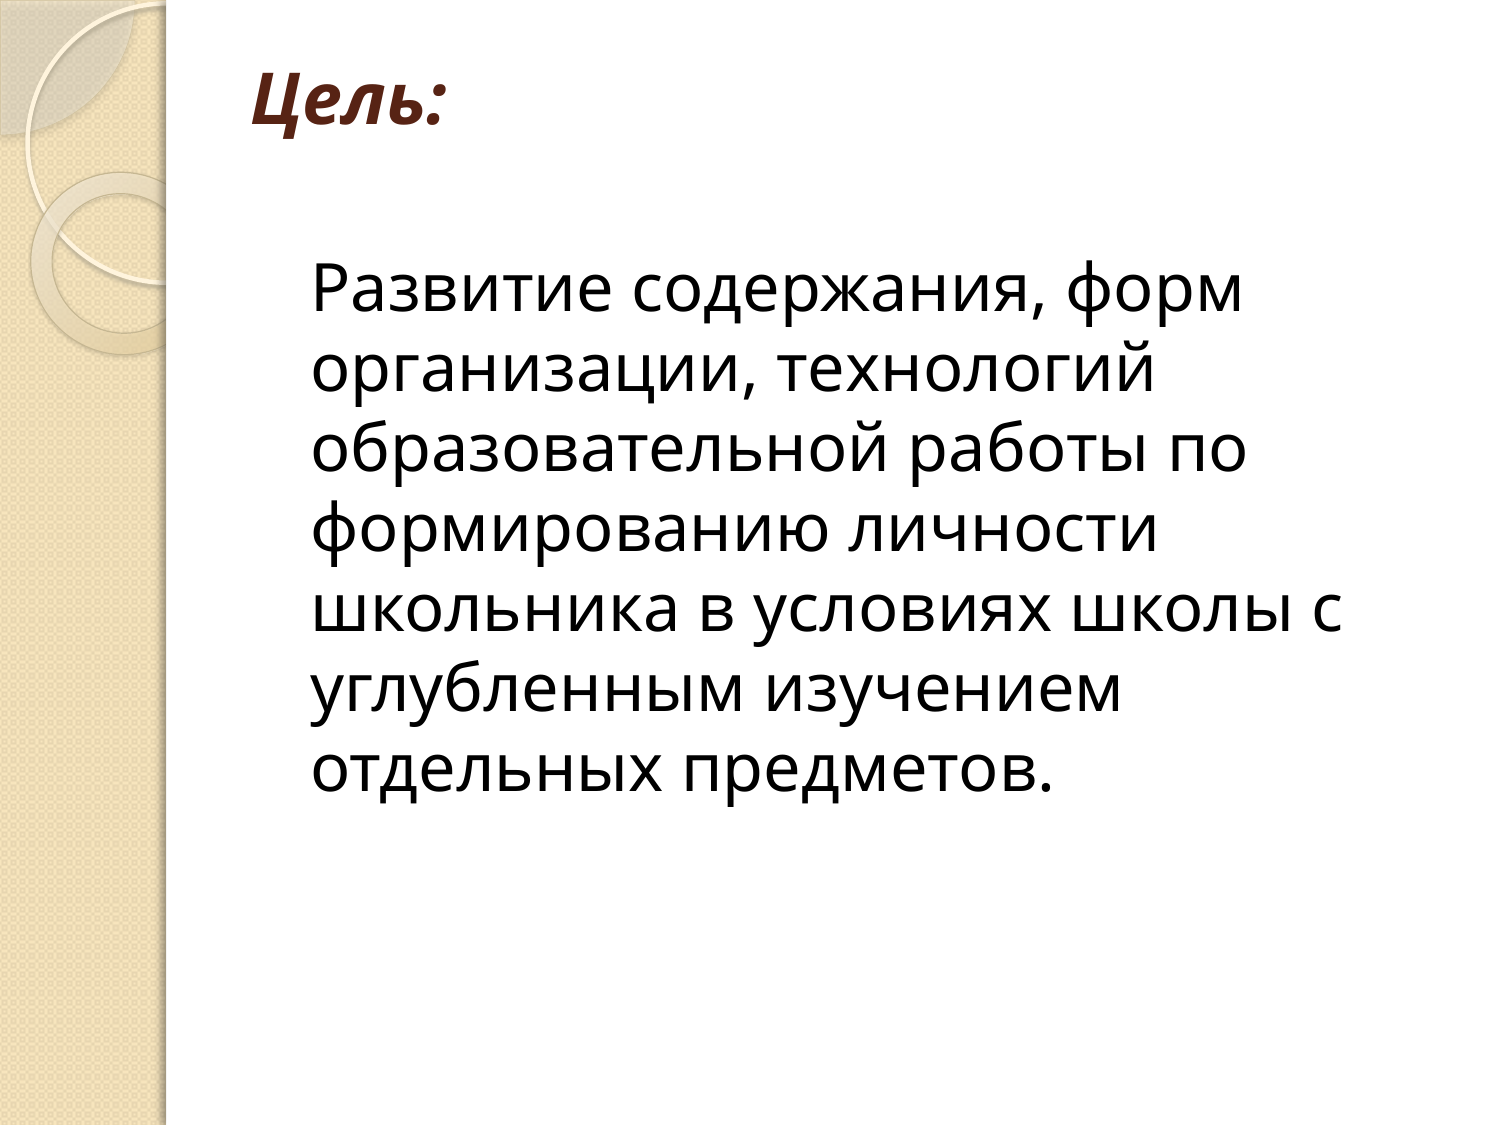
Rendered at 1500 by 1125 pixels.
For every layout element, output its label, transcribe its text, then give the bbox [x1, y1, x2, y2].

title Цель: [235, 45, 1466, 233]
list Развитие содержания, форм организации, технологий образовательной работы по формированию личности школьника в условиях школы с углубленным изучением отдельных предметов. [235, 237, 1466, 1026]
